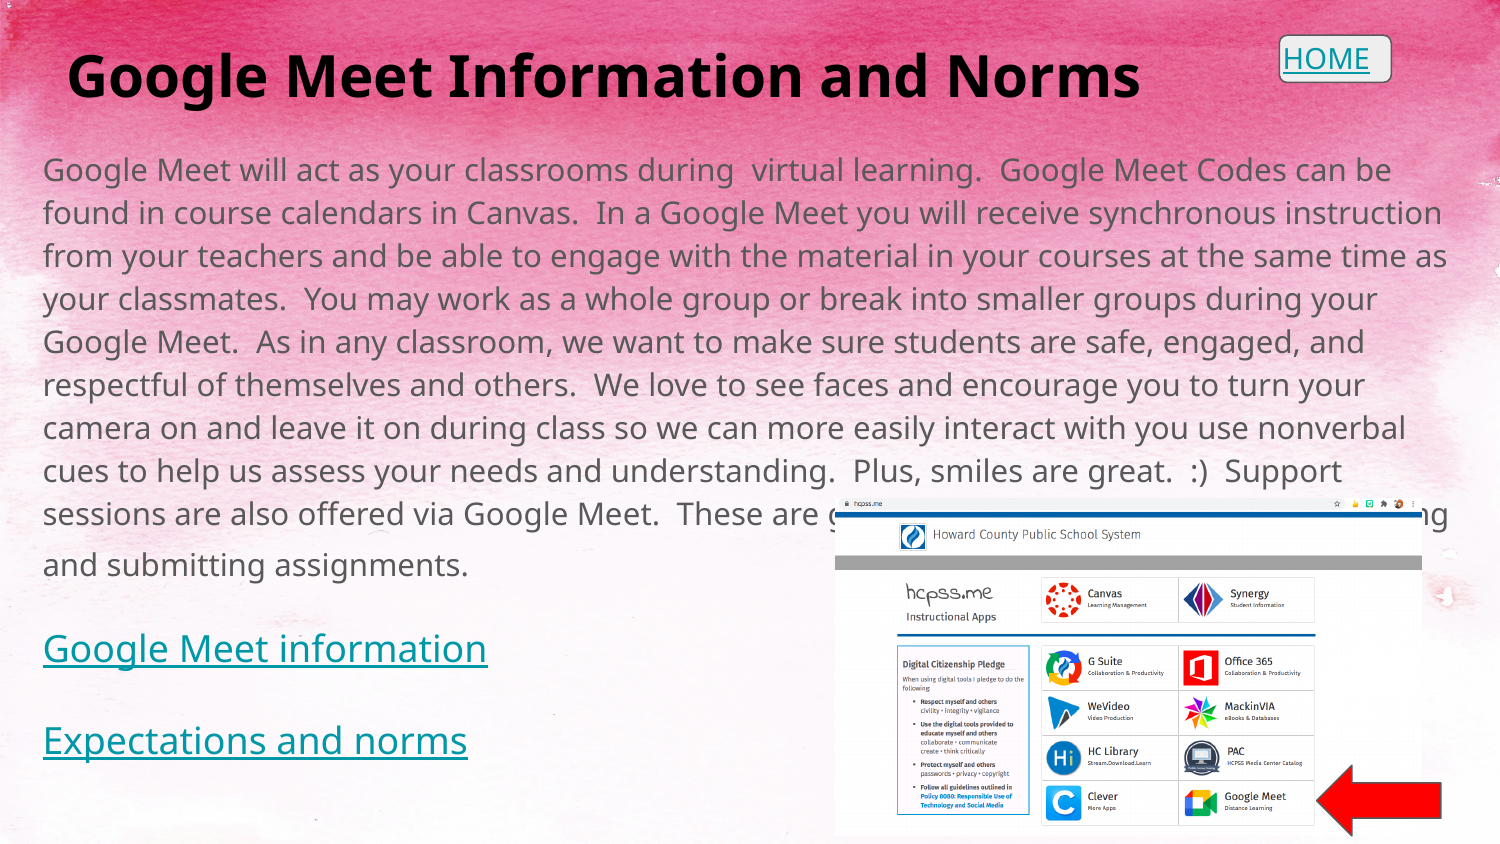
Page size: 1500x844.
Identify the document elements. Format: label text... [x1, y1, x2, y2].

list Google Meet will act as your classrooms during virtual learning. Google Meet Codes can be found in course calendars in Canvas. In a Google Meet you will receive synchronous instruction from your teachers and be able to engage with the material in your courses at the same time as your classmates. You may work as a whole group or break into smaller groups during your Google Meet. As in any classroom, we want to make sure students are safe, engaged, and respectful of themselves and others. We love to see faces and encourage you to turn your camera on and leave it on during class so we can more easily interact with you use nonverbal cues to help us assess your needs and understanding. Plus, smiles are great. :) Support sessions are also offered via Google Meet. These are great times for you to get help completing and submitting assignments. Google Meet information Expectations and norms [27, 129, 1492, 817]
text_box [1427, 782, 1441, 819]
title Google Meet Information and Norms [51, 23, 1449, 118]
picture [0, 0, 1500, 844]
text_box HOME [1267, 25, 1403, 83]
